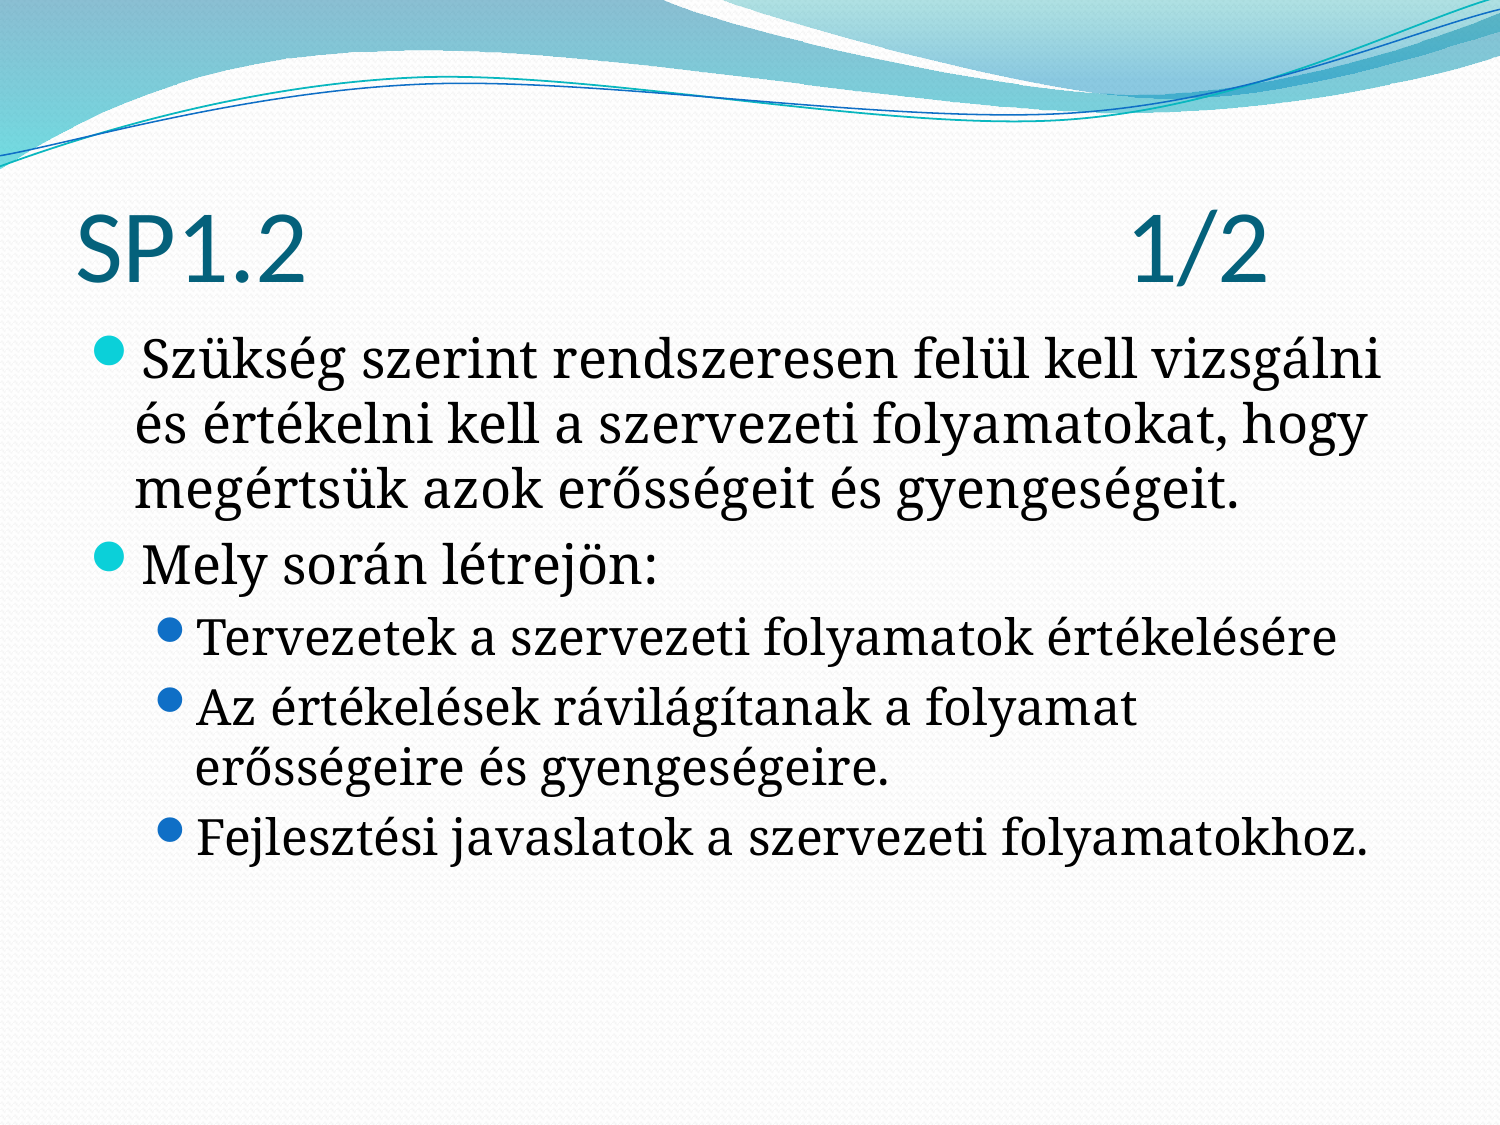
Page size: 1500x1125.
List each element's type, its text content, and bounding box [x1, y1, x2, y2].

title SP1.2 1/2 [75, 115, 1425, 303]
list Szükség szerint rendszeresen felül kell vizsgálni és értékelni kell a szervezeti folyamatokat, hogy megértsük azok erősségeit és gyengeségeit. Mely során létrejön: Tervezetek a szervezeti folyamatok értékelésére Az értékelések rávilágítanak a folyamat erősségeire és gyengeségeire. Fejlesztési javaslatok a szervezeti folyamatokhoz. [75, 317, 1425, 1038]
